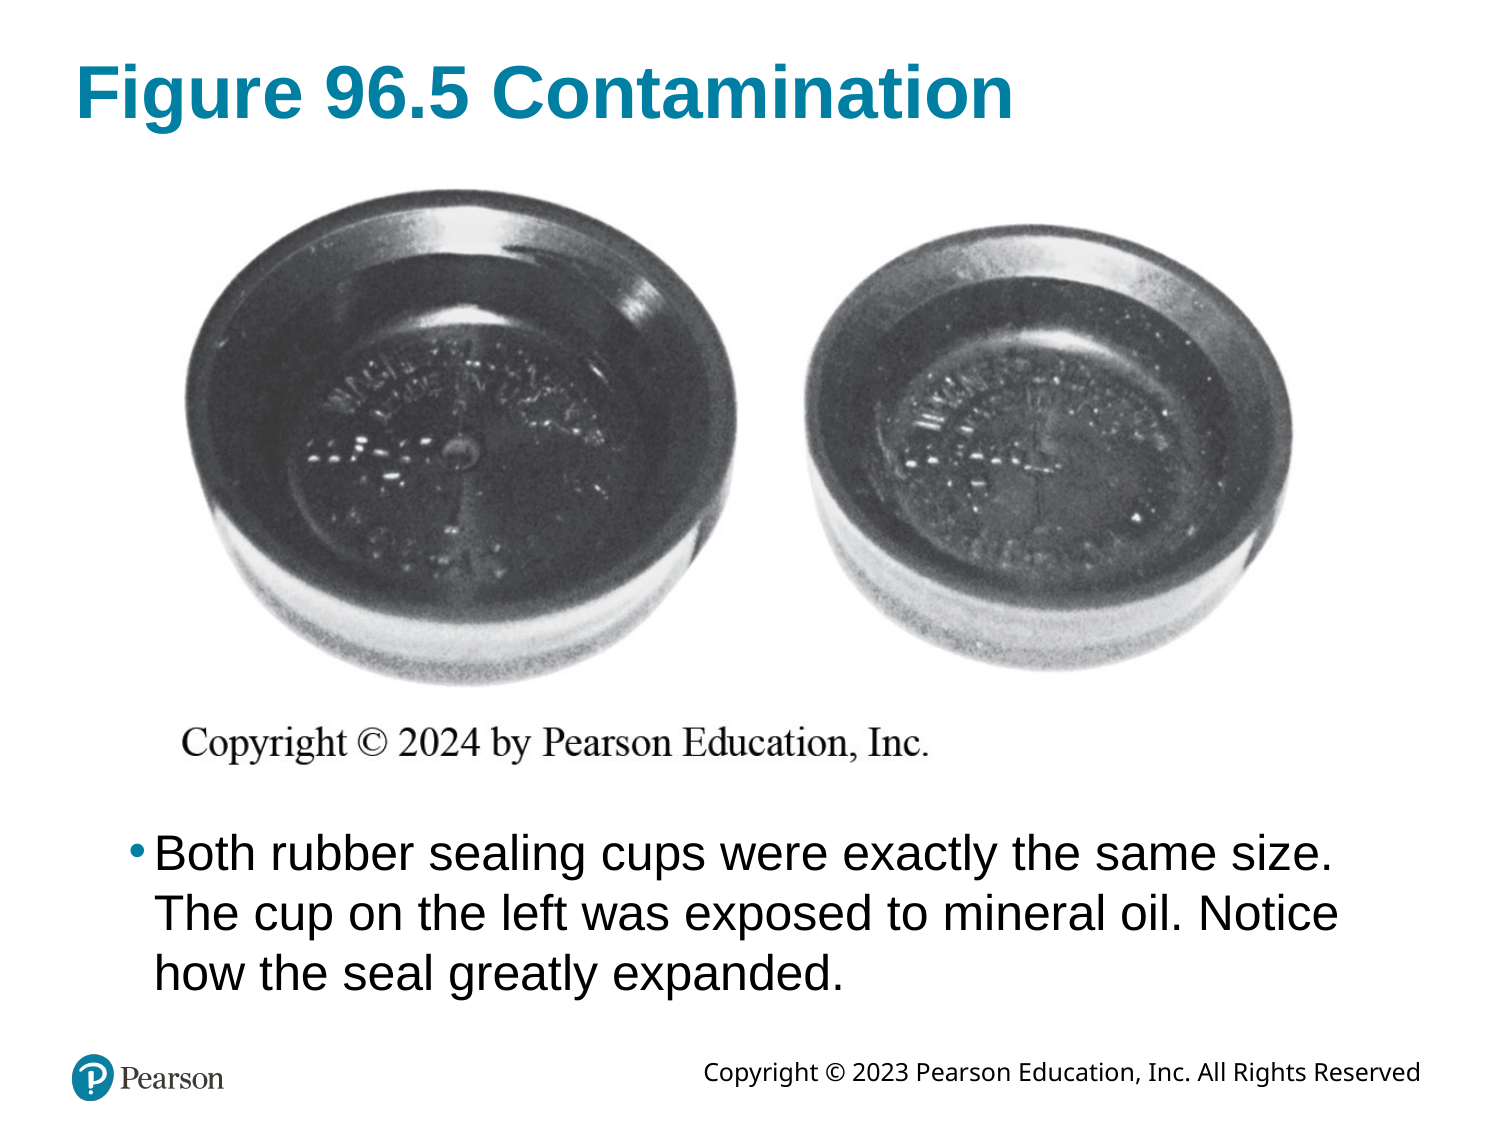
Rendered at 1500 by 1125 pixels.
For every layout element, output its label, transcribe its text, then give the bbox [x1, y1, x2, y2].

picture [72, 1054, 88, 1070]
picture [98, 1054, 224, 1101]
picture [80, 1063, 106, 1088]
title Figure 96.5 Contamination [75, 36, 1425, 143]
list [181, 186, 1299, 768]
list Both rubber sealing cups were exactly the same size. The cup on the left was exposed to mineral oil. Notice how the seal greatly expanded. [111, 812, 1396, 1003]
picture [72, 1087, 83, 1101]
